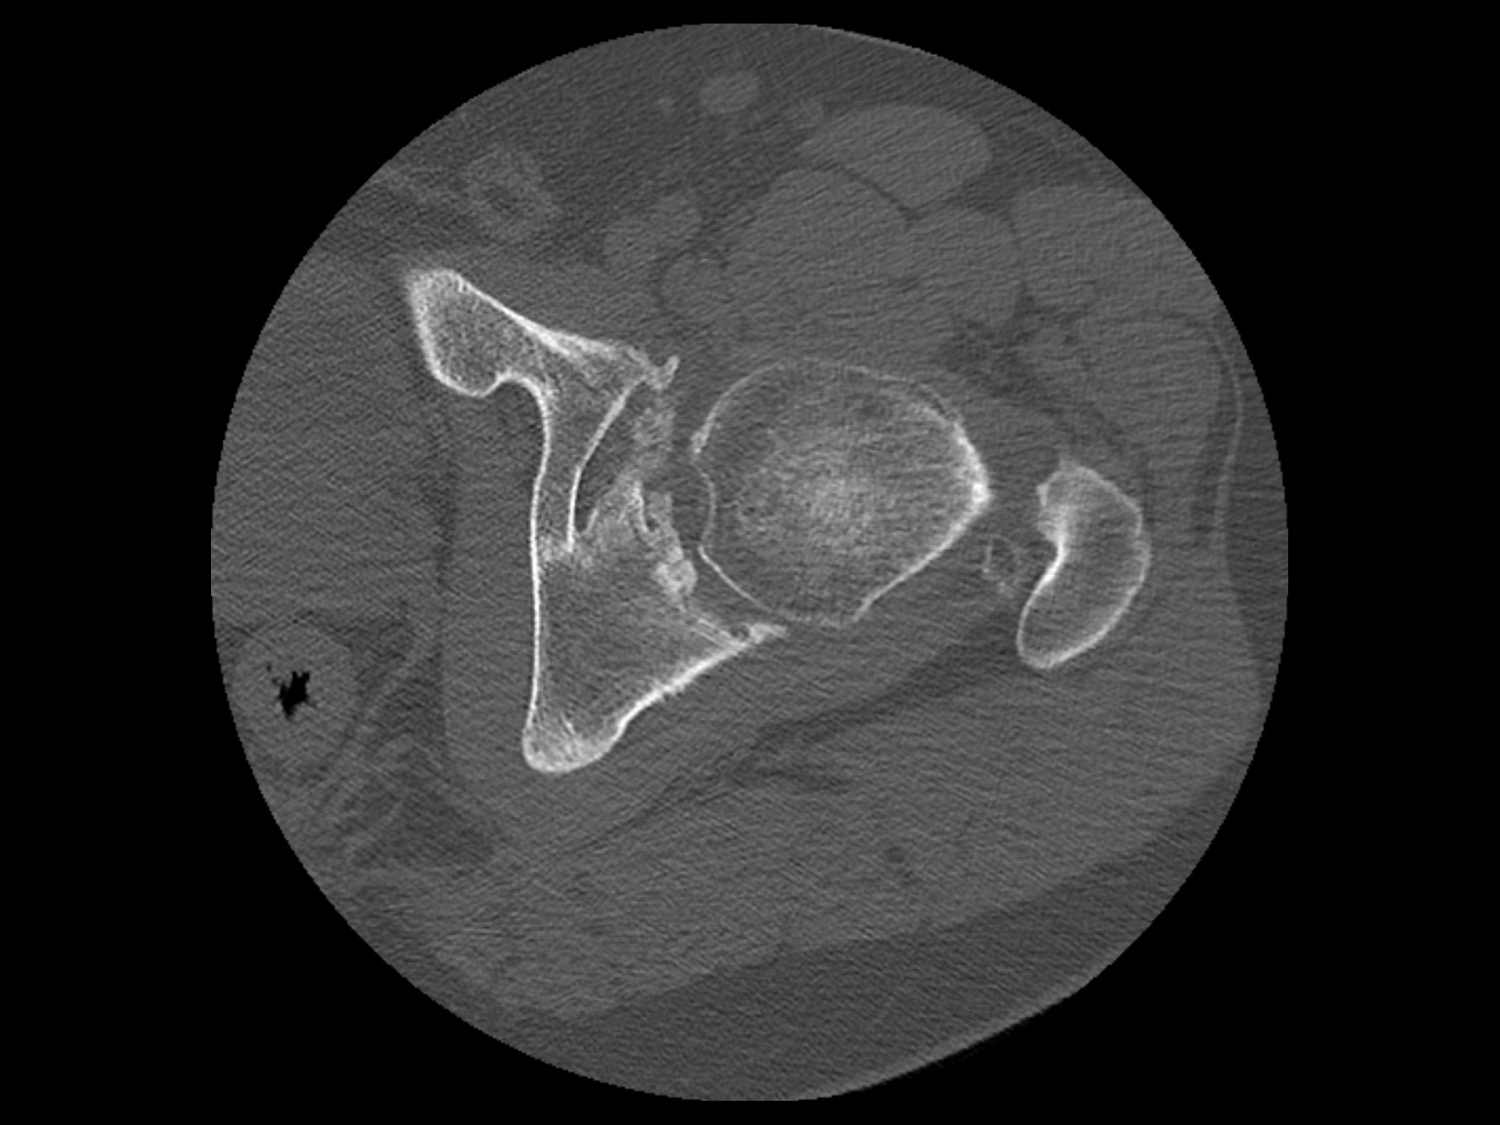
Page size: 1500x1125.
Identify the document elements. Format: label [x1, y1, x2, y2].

picture [211, 0, 1289, 1125]
